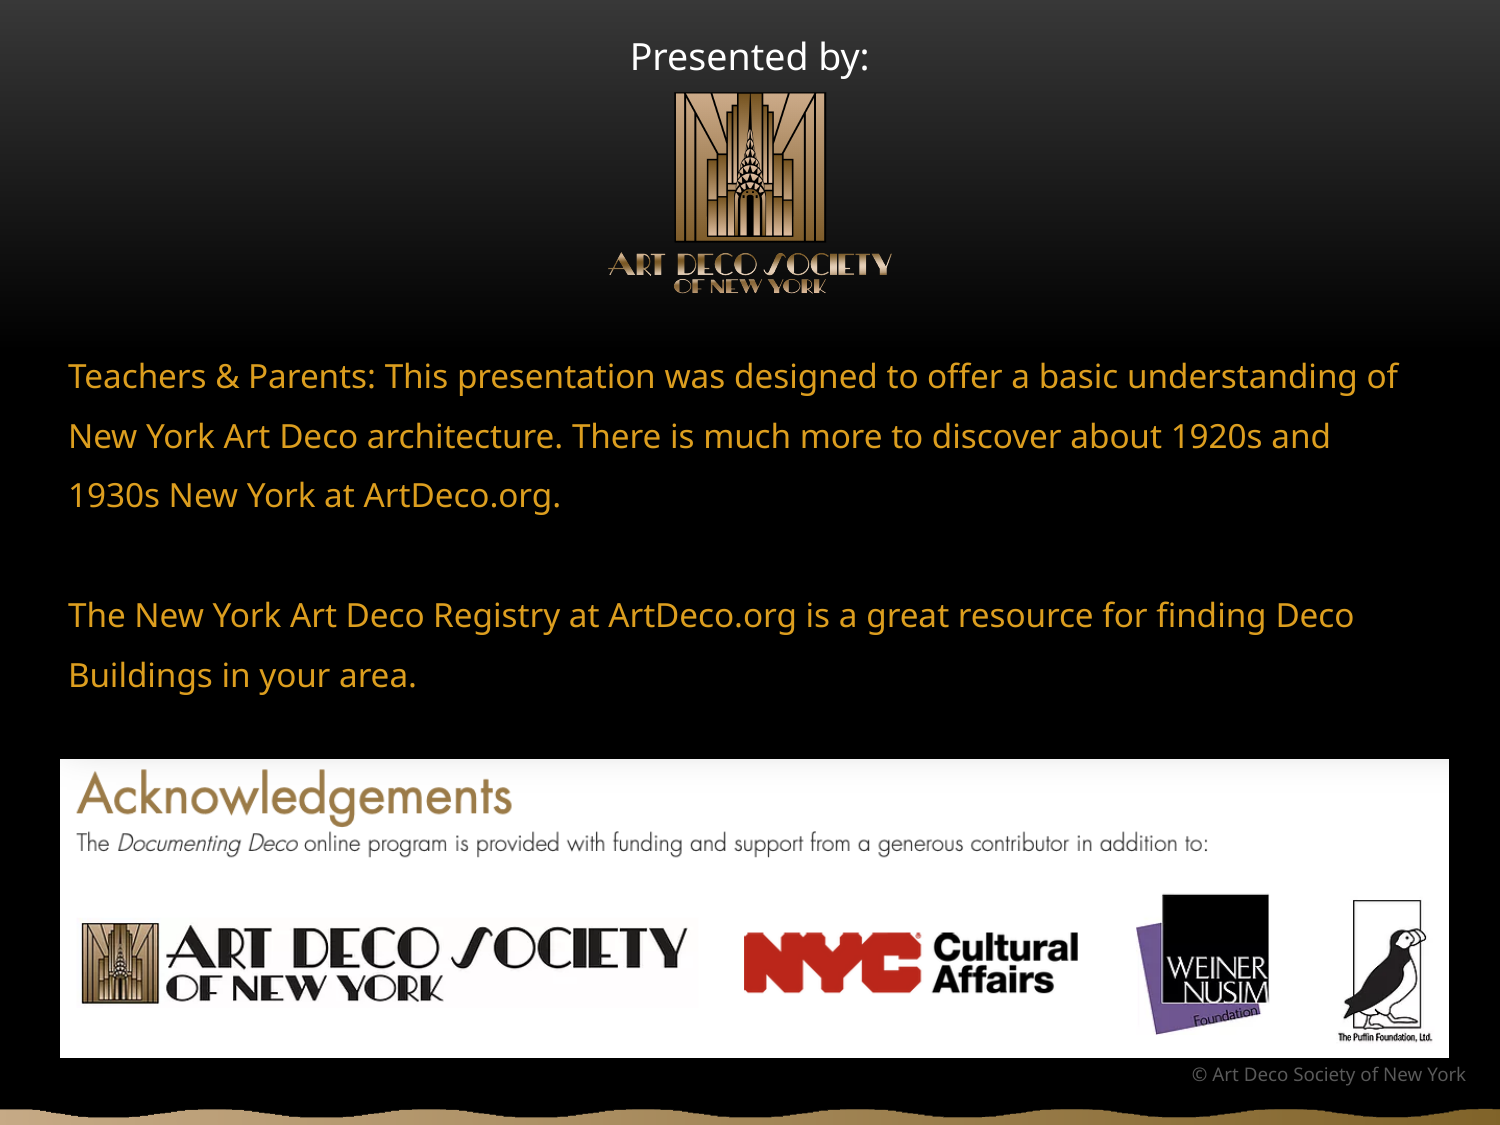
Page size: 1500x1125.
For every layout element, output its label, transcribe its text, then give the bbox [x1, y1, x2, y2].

picture [0, 0, 1500, 1125]
text_box Presented by: [622, 25, 878, 86]
text_box © Art Deco Society of New York [1184, 1054, 1474, 1082]
text_box Teachers & Parents: This presentation was designed to offer a basic understanding of New York Art Deco architecture. There is much more to discover about 1920s and 1930s New York at ArtDeco.org. The New York Art Deco Registry at ArtDeco.org is a great resource for finding Deco Buildings in your area. [60, 327, 1440, 759]
